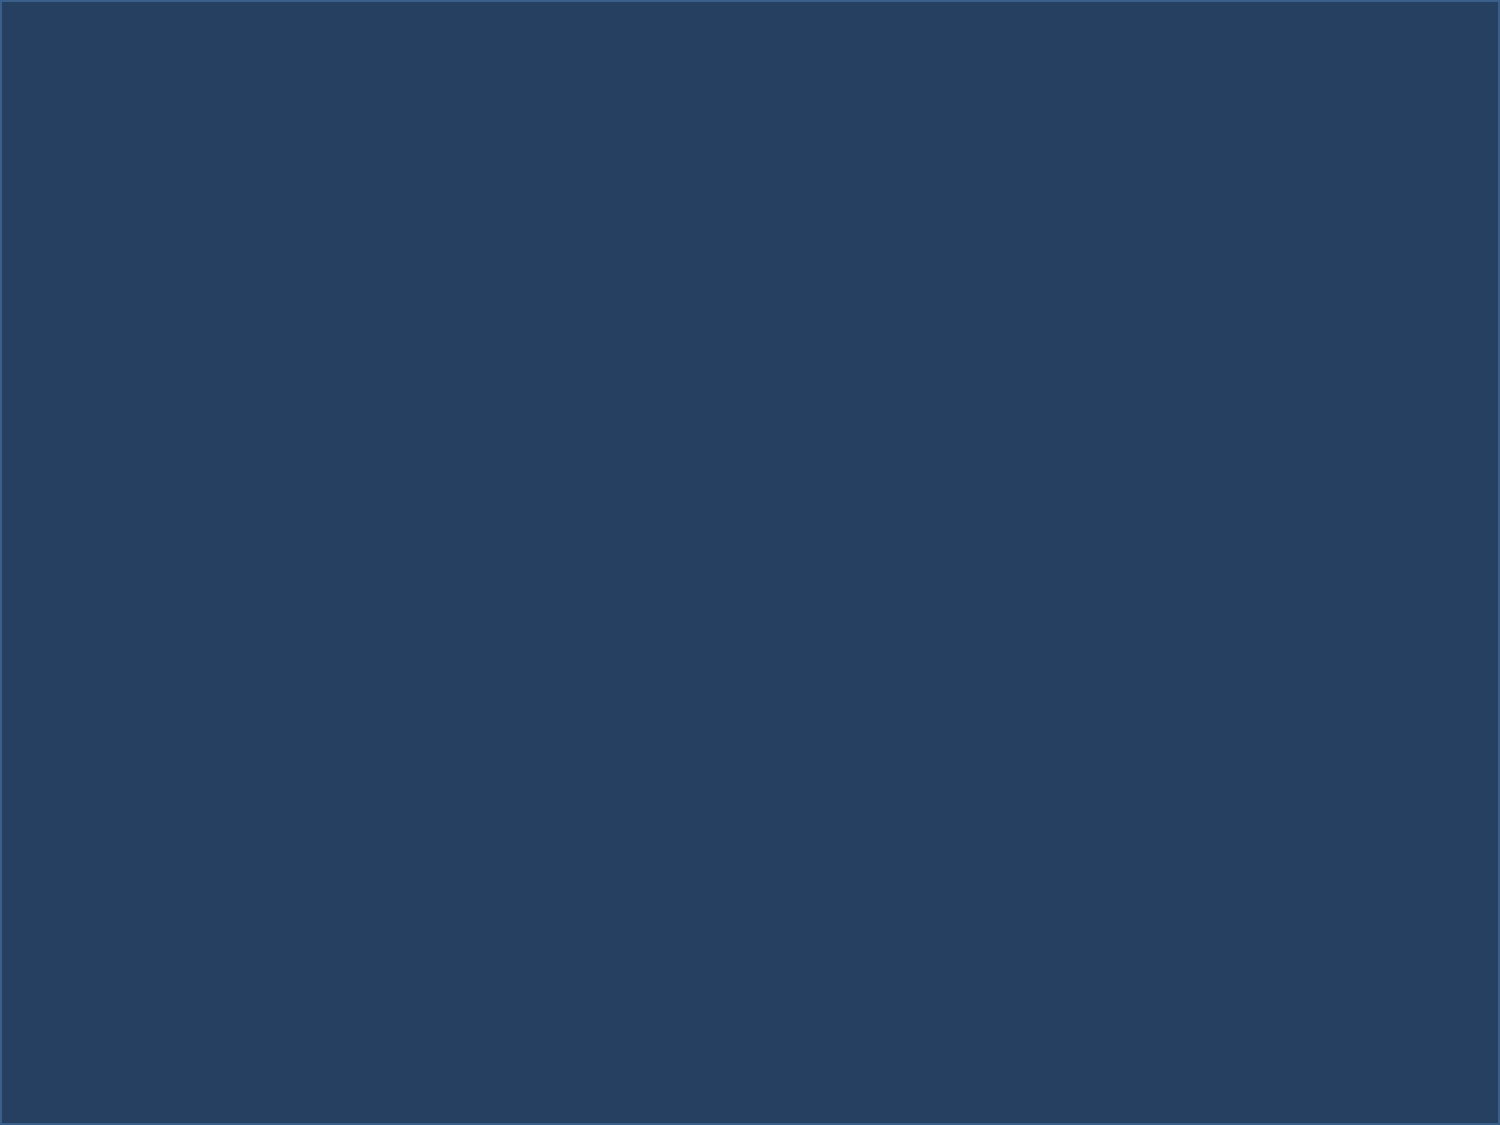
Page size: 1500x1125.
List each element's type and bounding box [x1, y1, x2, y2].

text_box [0, 0, 1500, 1125]
